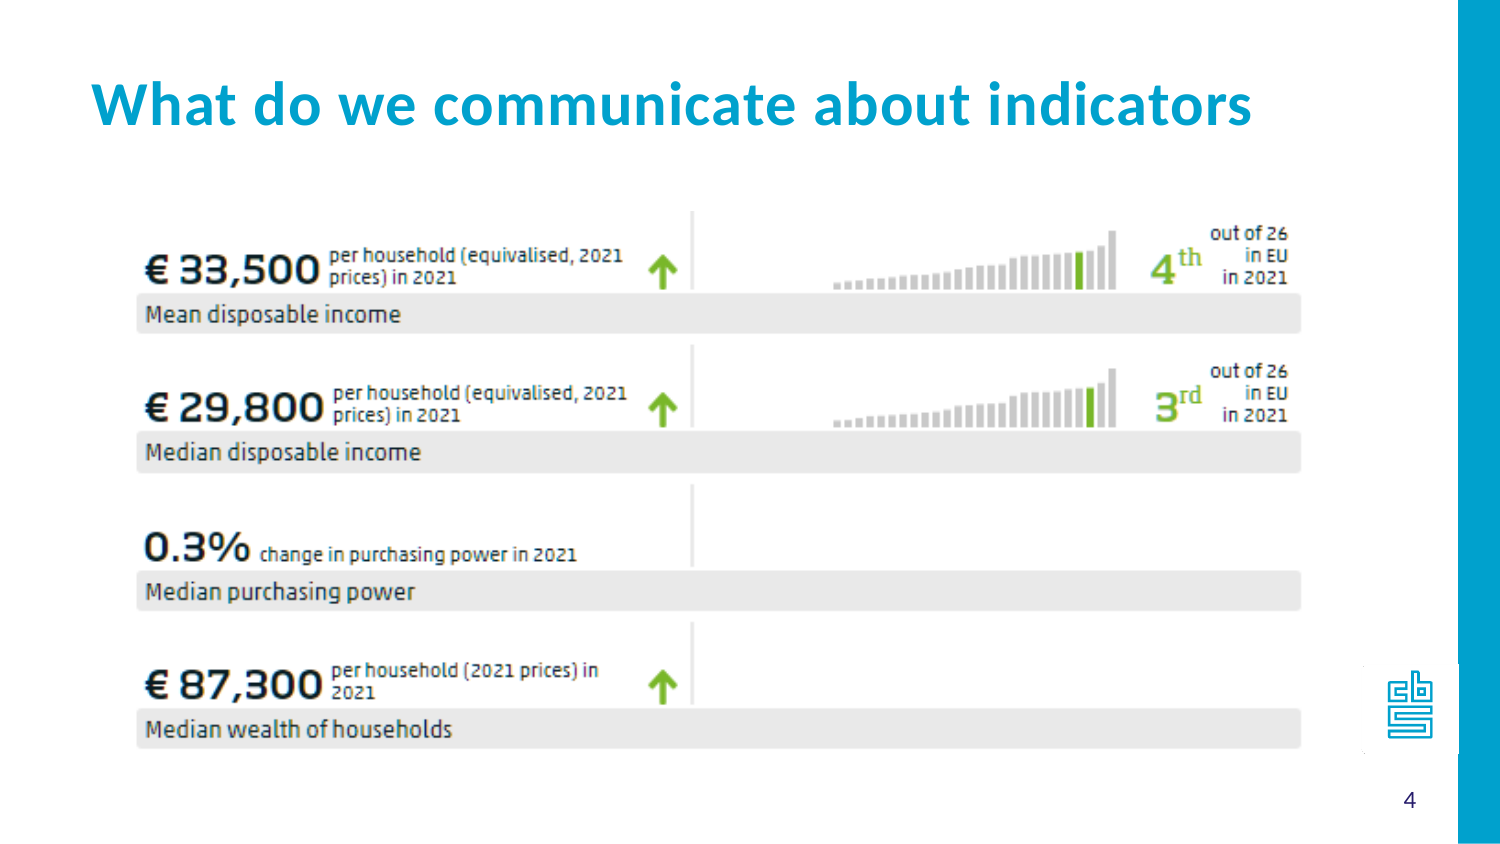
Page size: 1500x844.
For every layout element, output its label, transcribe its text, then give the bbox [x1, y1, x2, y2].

slide_number 4 [1361, 772, 1459, 826]
picture [1361, 664, 1458, 754]
list What do we communicate about indicators [76, 55, 1329, 139]
picture [126, 211, 1330, 773]
